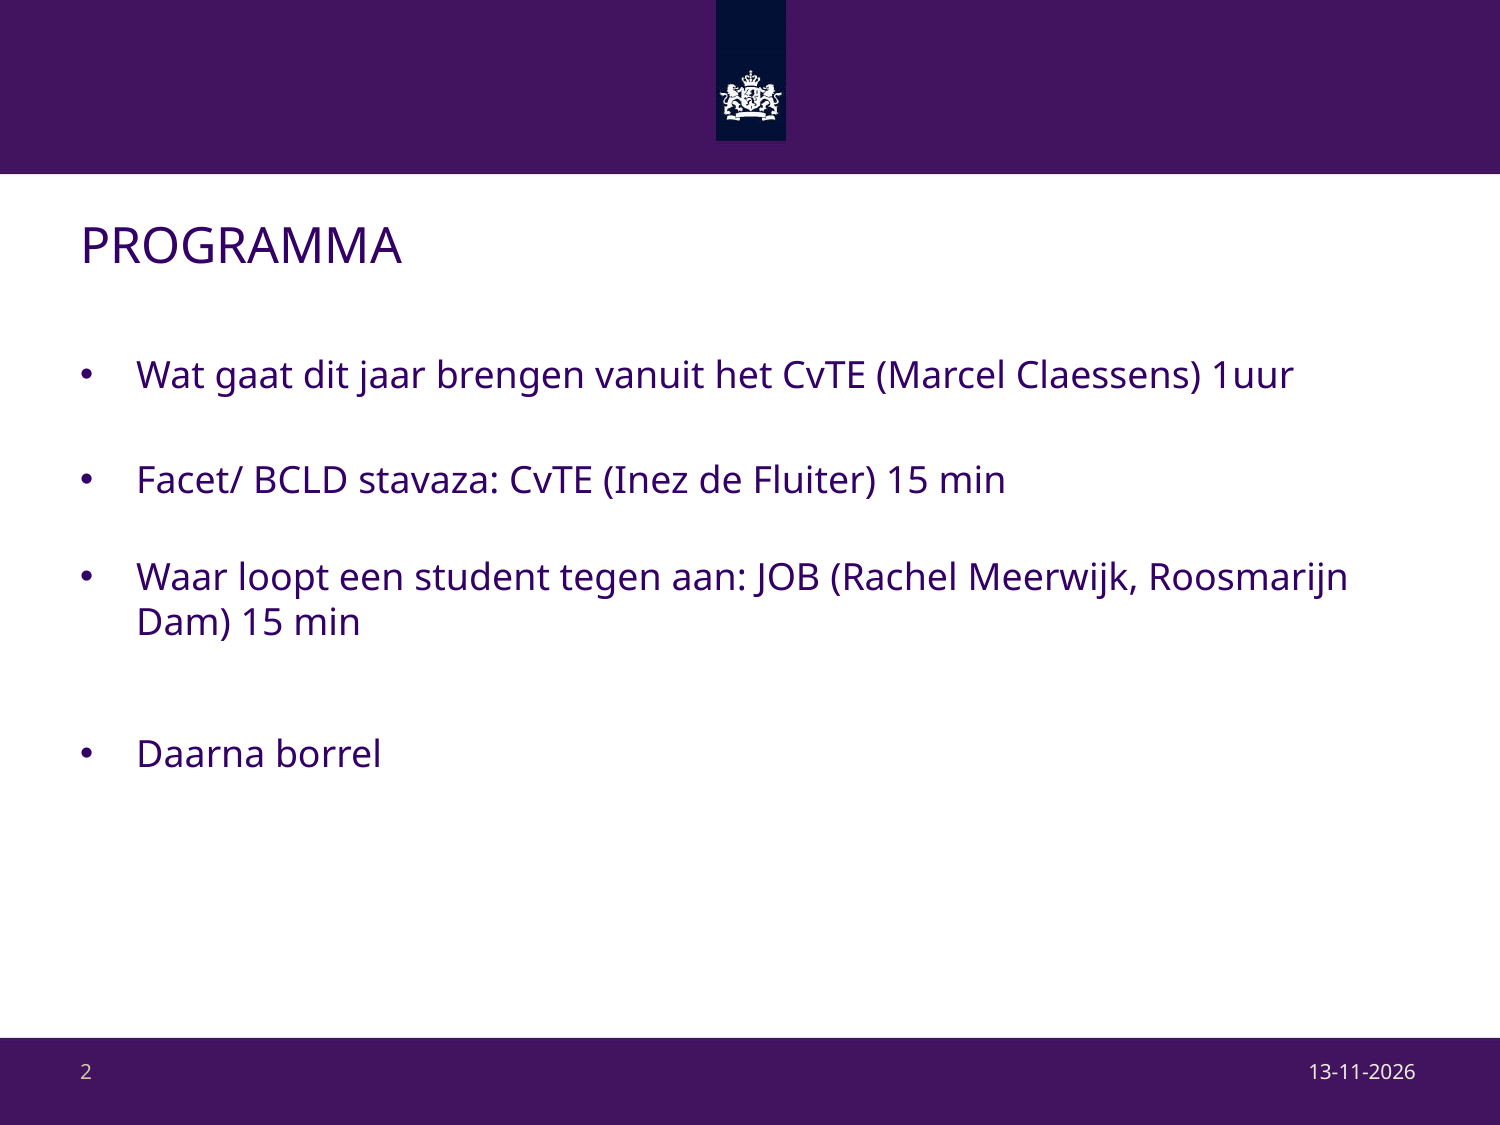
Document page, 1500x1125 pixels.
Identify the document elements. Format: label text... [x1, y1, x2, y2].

title programma [64, 196, 1436, 290]
slide_number 2 [64, 1042, 415, 1103]
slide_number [1080, 1042, 1431, 1103]
picture [0, 0, 1500, 1125]
list Wat gaat dit jaar brengen vanuit het CvTE (Marcel Claessens) 1uur Facet/ BCLD stavaza: CvTE (Inez de Fluiter) 15 min Waar loopt een student tegen aan: JOB (Rachel Meerwijk, Roosmarijn Dam) 15 min Daarna borrel [64, 290, 1436, 1005]
